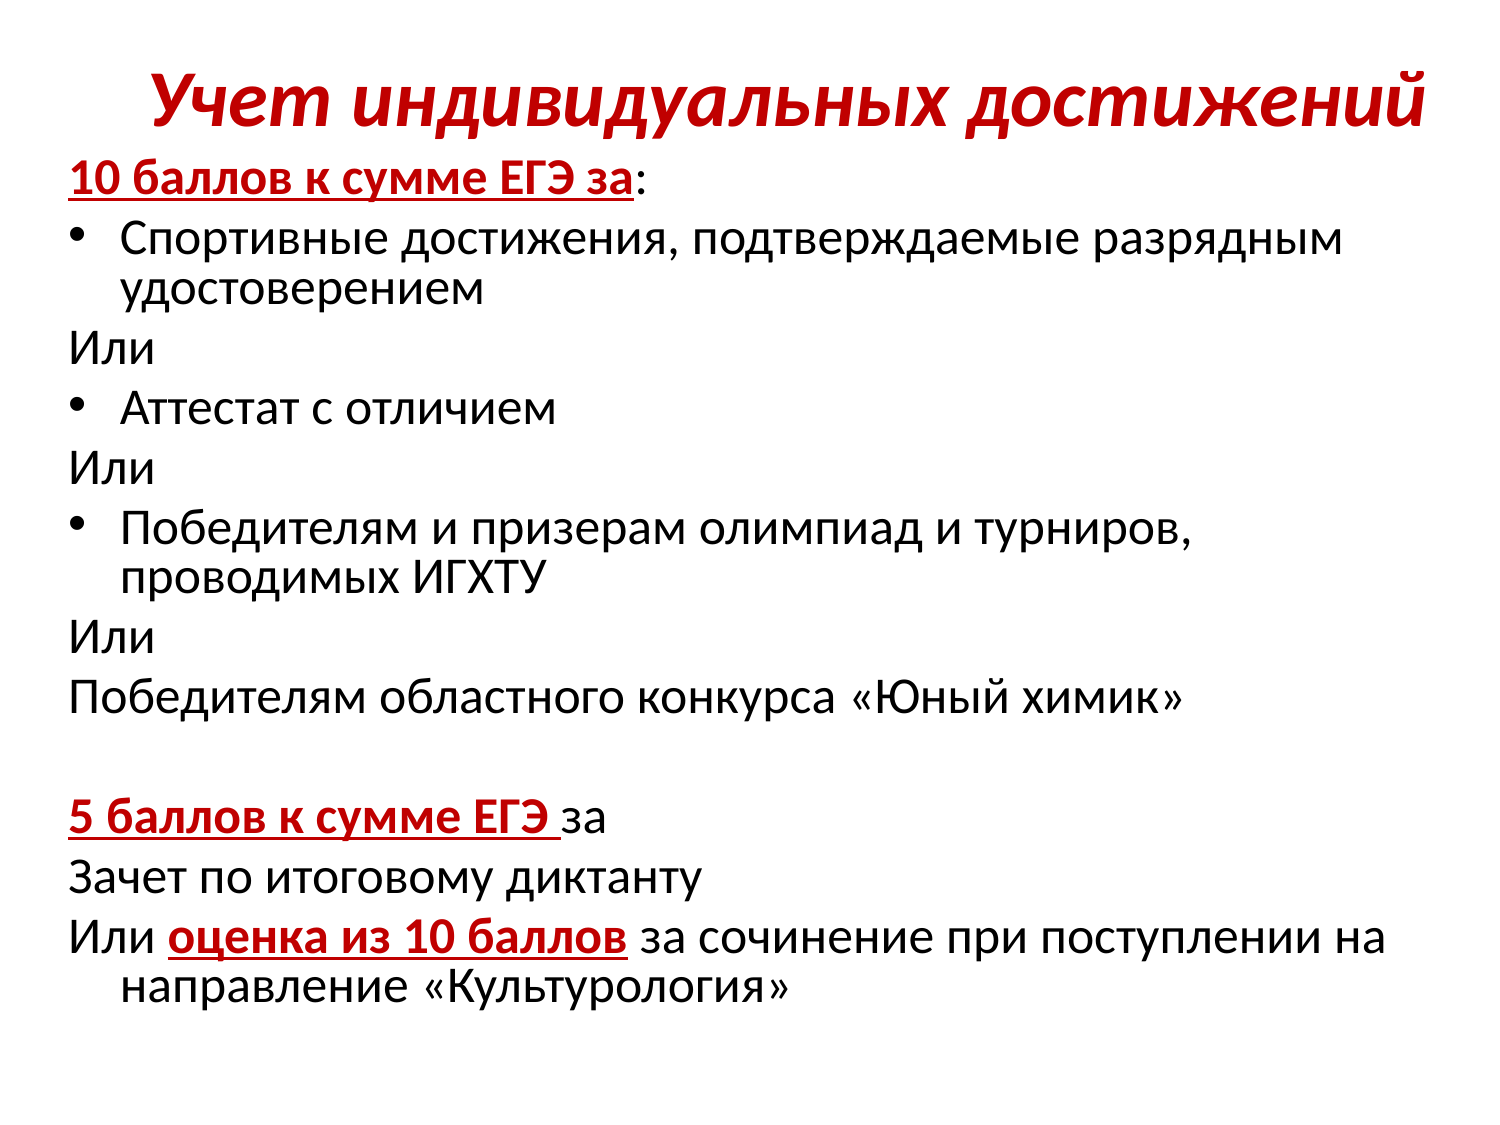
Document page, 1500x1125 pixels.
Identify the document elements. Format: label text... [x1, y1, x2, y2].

title Учет индивидуальных достижений [74, 0, 1500, 188]
list 10 баллов к сумме ЕГЭ за: Спортивные достижения, подтверждаемые разрядным удостоверением Или Аттестат с отличием Или Победителям и призерам олимпиад и турниров, проводимых ИГХТУ Или Победителям областного конкурса «Юный химик» 5 баллов к сумме ЕГЭ за Зачет по итоговому диктанту Или оценка из 10 баллов за сочинение при поступлении на направление «Культурология» [52, 147, 1460, 1023]
